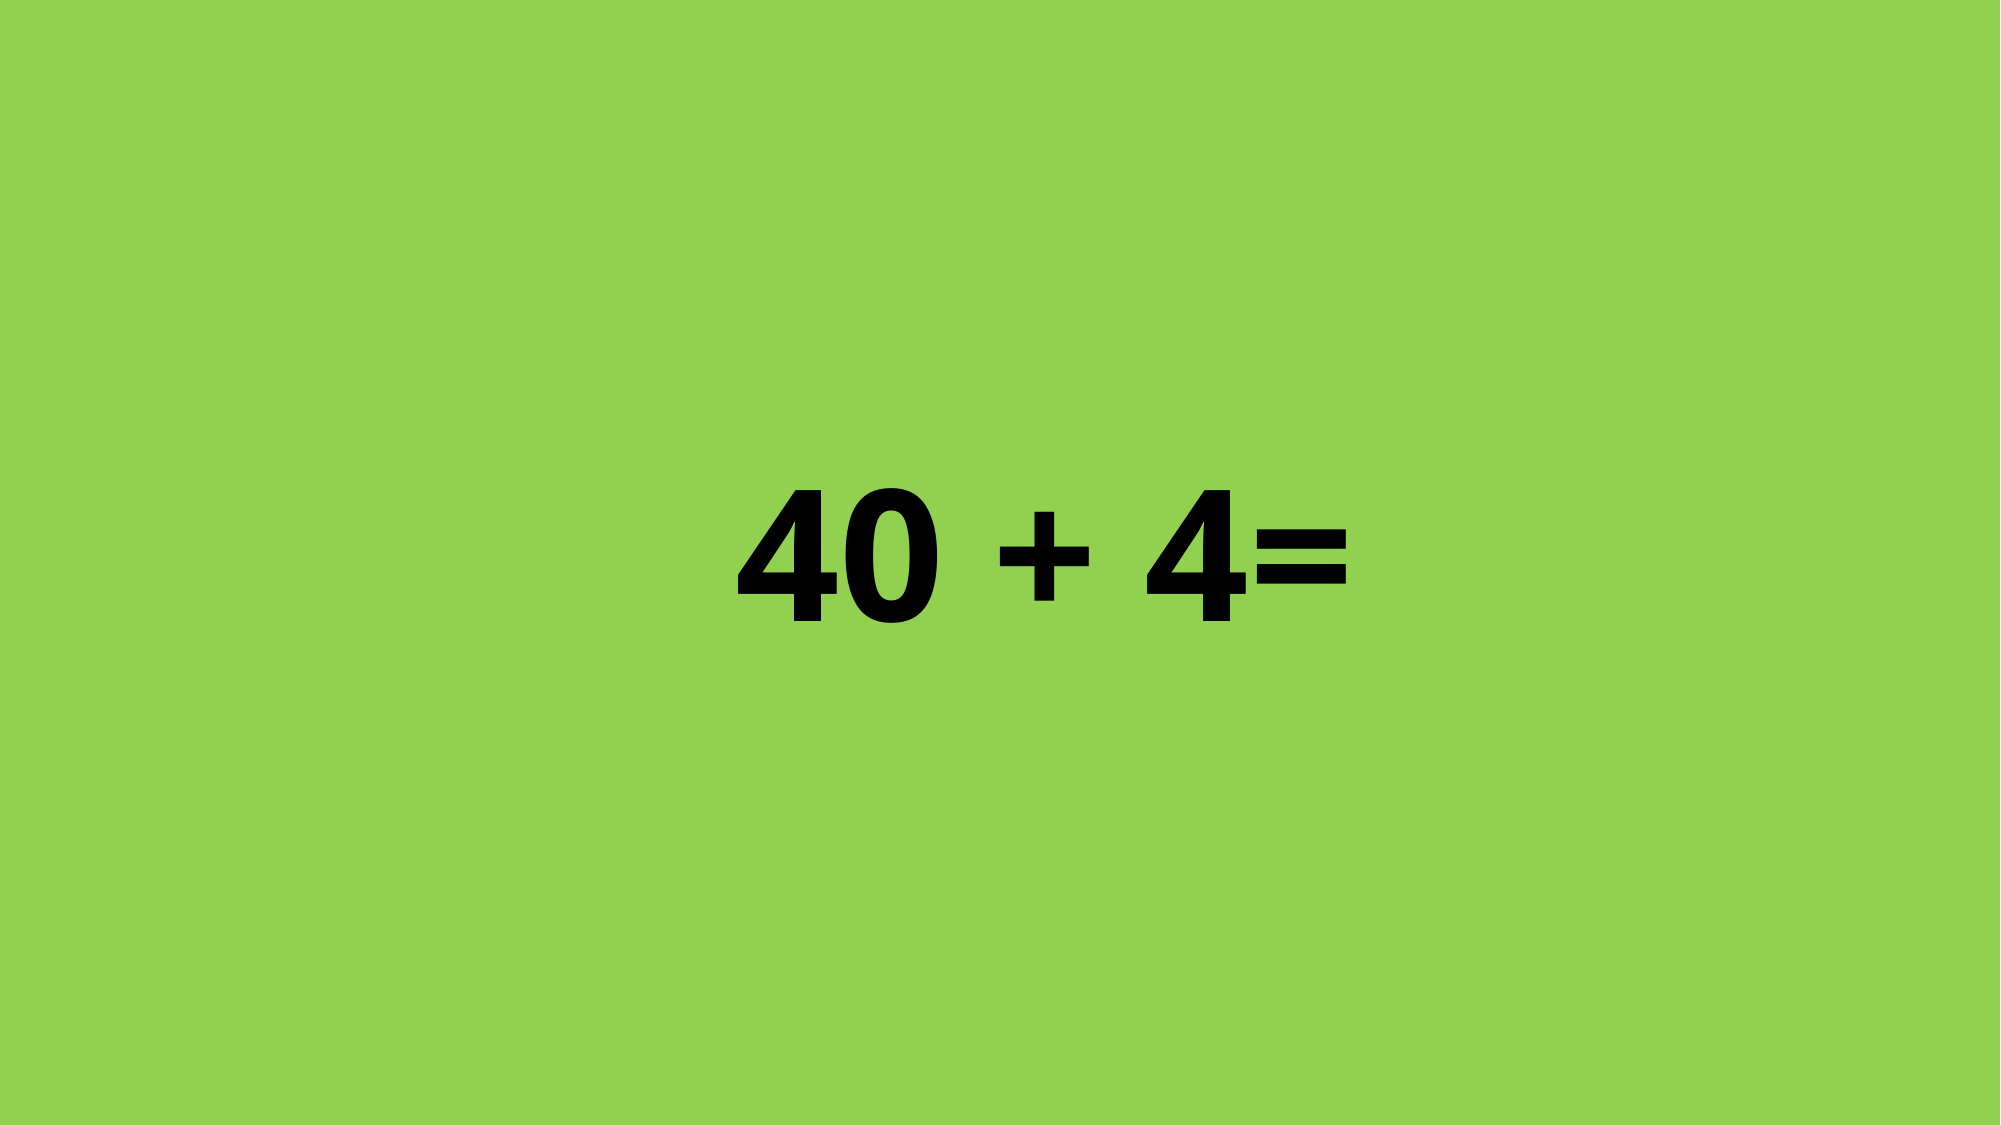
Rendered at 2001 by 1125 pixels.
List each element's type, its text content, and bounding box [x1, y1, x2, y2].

title 40 + 4= [182, 453, 1908, 672]
